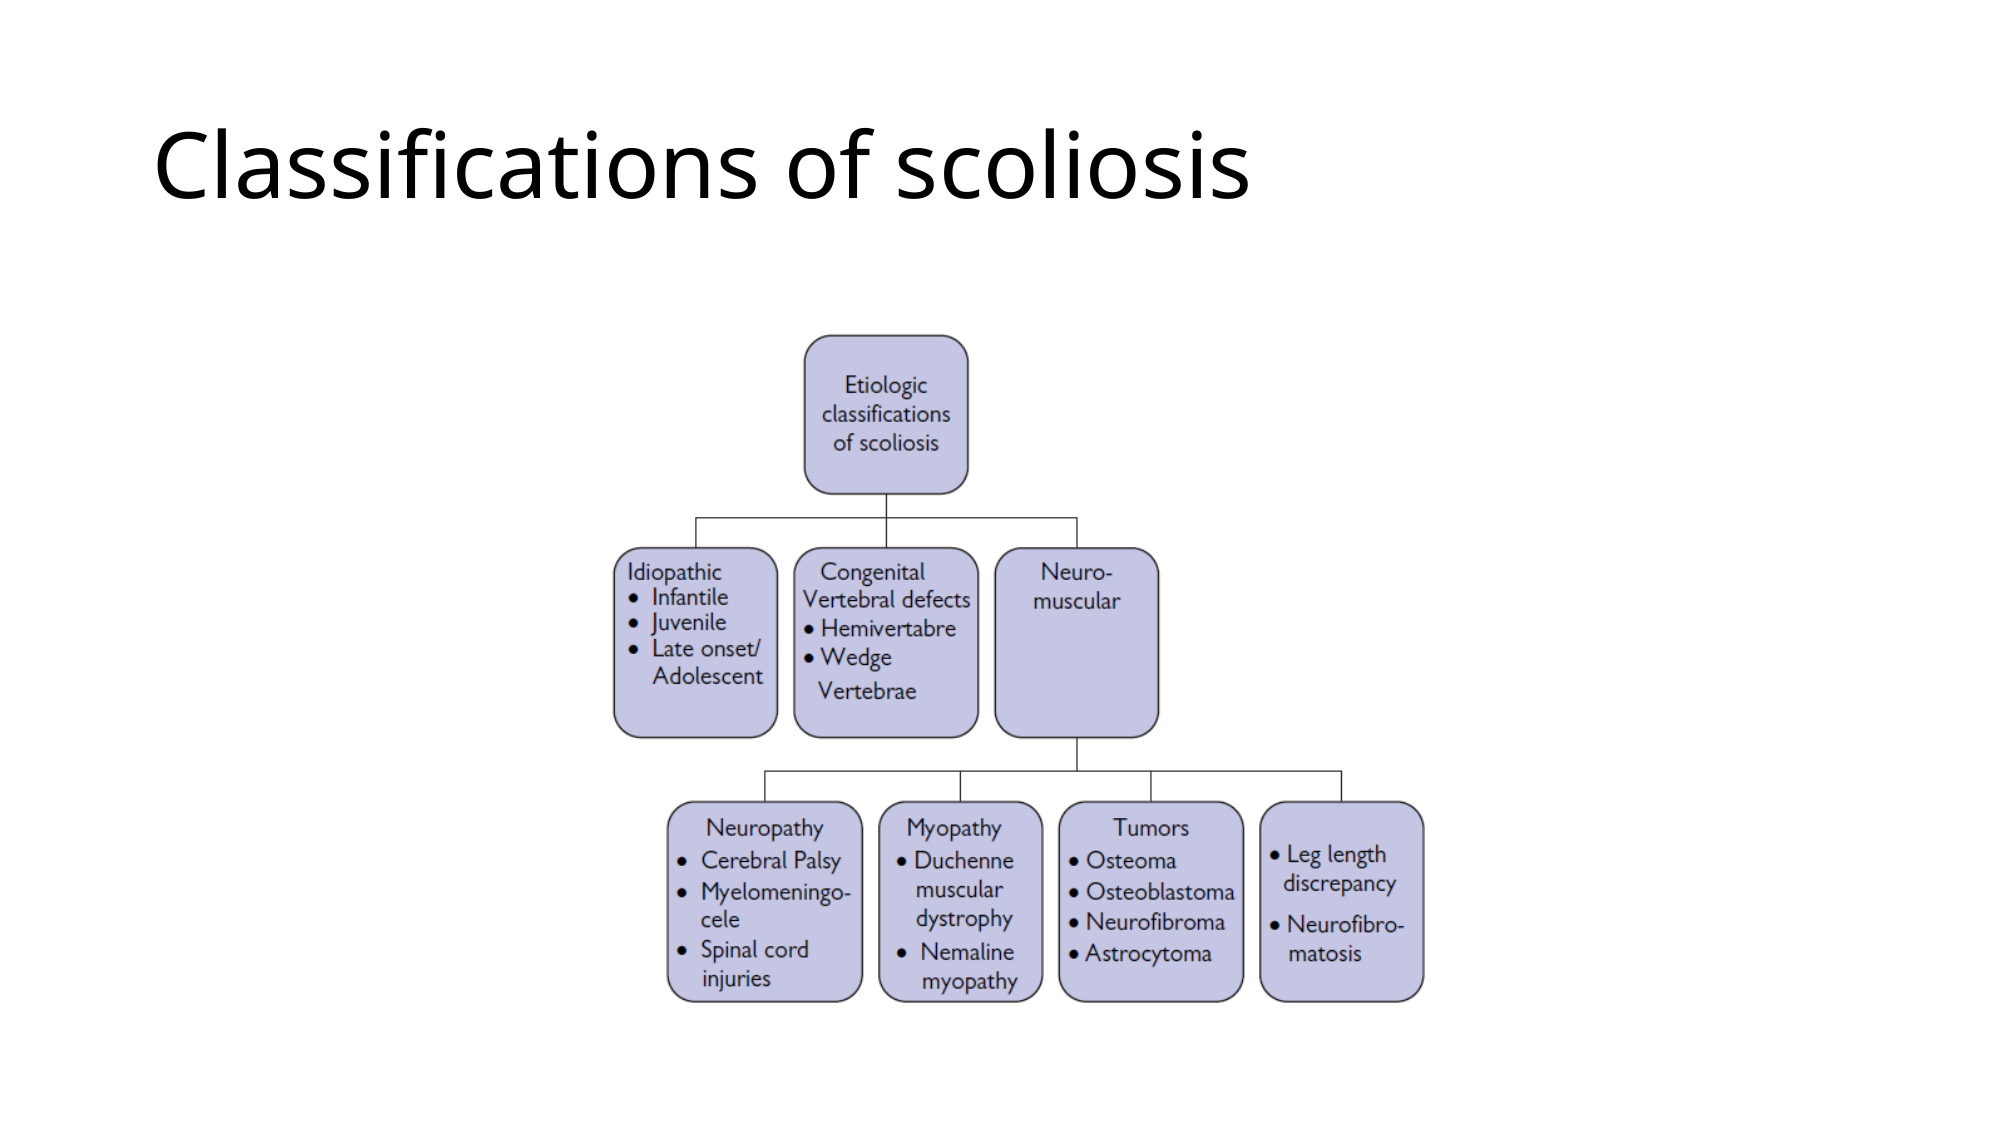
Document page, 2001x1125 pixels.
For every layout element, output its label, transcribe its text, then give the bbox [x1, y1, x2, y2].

title Classifications of scoliosis [137, 59, 1863, 278]
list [560, 299, 1440, 1014]
